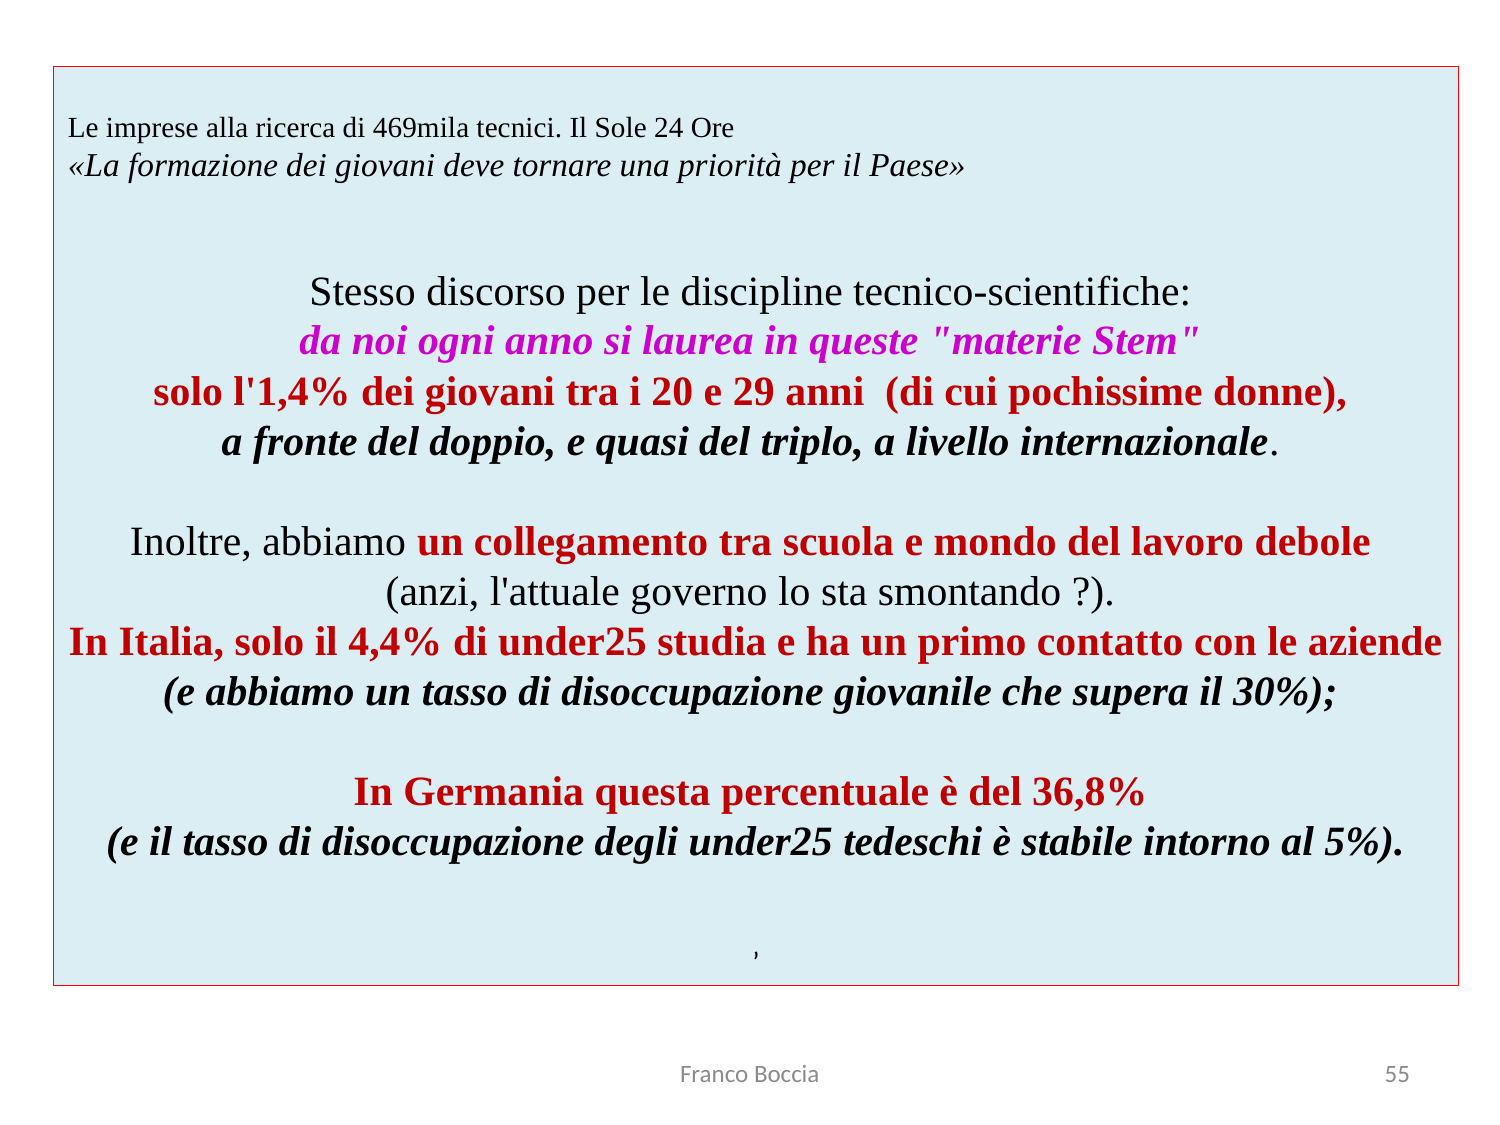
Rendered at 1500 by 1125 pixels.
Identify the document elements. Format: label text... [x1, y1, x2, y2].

slide_number 55 [1074, 1042, 1425, 1103]
footer Franco Boccia [512, 1042, 988, 1103]
text_box Le imprese alla ricerca di 469mila tecnici. Il Sole 24 Ore «La formazione dei giovani deve tornare una priorità per il Paese» Stesso discorso per le discipline tecnico-scientifiche: da noi ogni anno si laurea in queste "materie Stem" solo l'1,4% dei giovani tra i 20 e 29 anni (di cui pochissime donne), a fronte del doppio, e quasi del triplo, a livello internazionale. Inoltre, abbiamo un collegamento tra scuola e mondo del lavoro debole (anzi, l'attuale governo lo sta smontando ?). In Italia, solo il 4,4% di under25 studia e ha un primo contatto con le aziende (e abbiamo un tasso di disoccupazione giovanile che supera il 30%); In Germania questa percentuale è del 36,8% (e il tasso di disoccupazione degli under25 tedeschi è stabile intorno al 5%). ’ [53, 66, 1459, 986]
